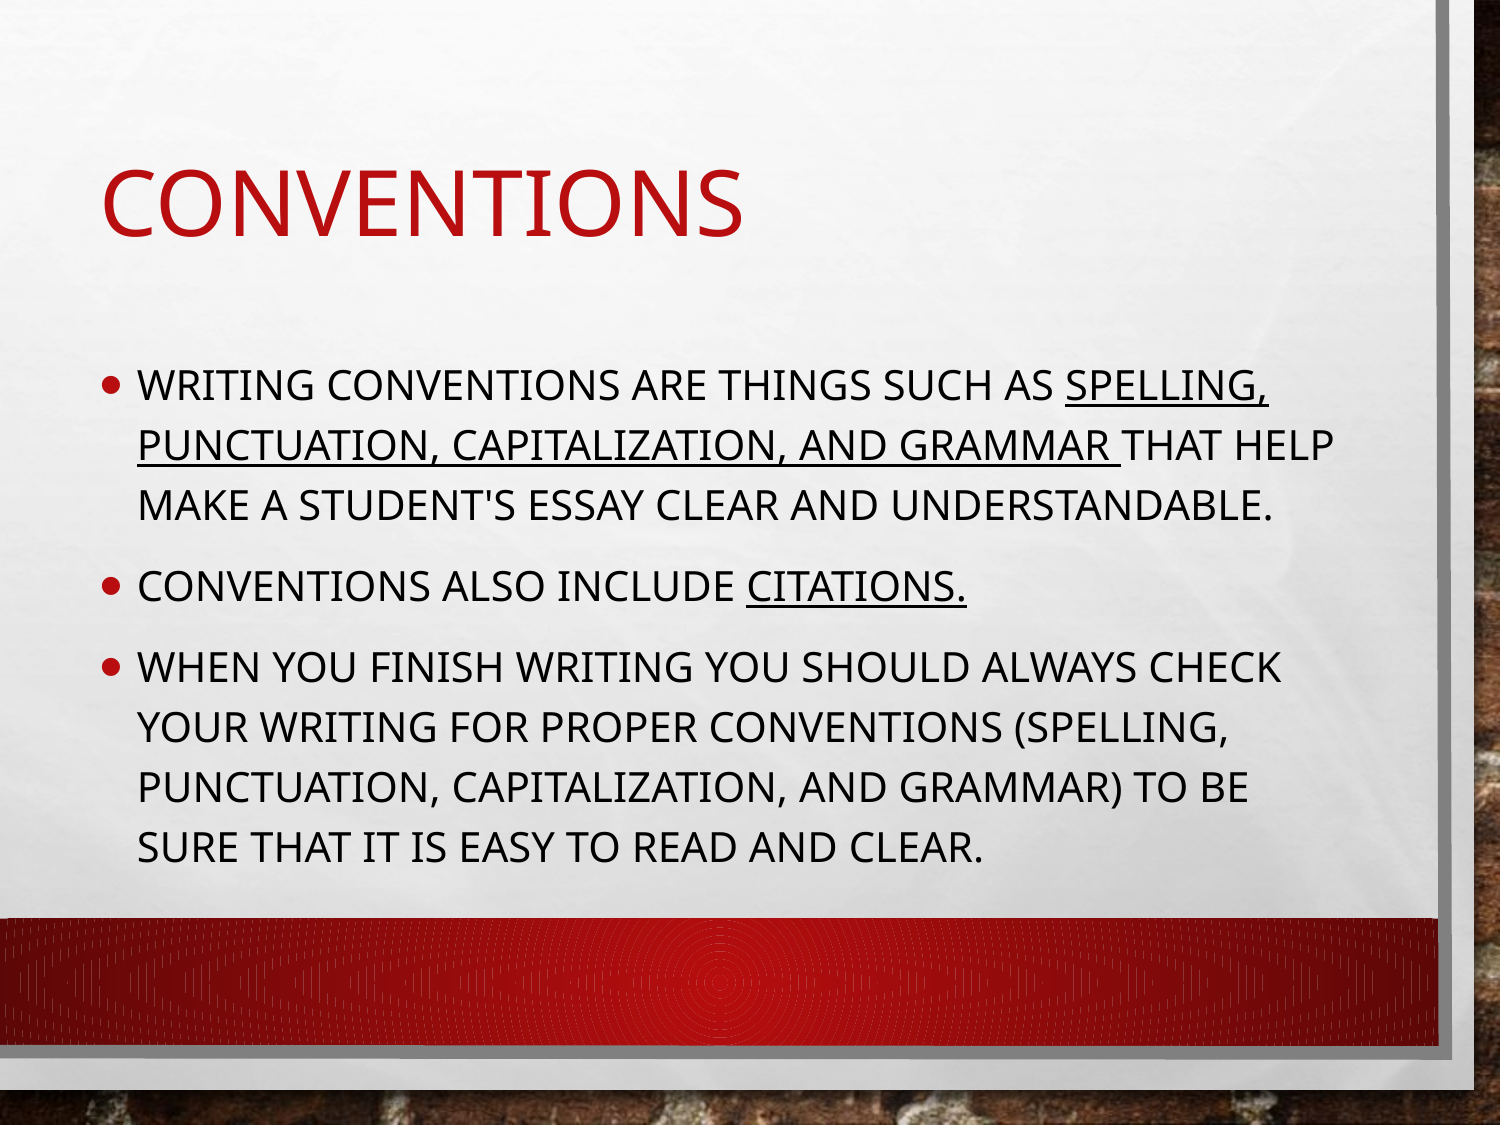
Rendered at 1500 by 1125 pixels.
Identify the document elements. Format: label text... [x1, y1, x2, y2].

title Conventions [84, 112, 1364, 302]
list Writing conventions are things such as spelling, punctuation, capitalization, and grammar that help make a student's essay clear and understandable. Conventions also include citations. When you finish writing you should always check your writing for proper conventions (spelling, punctuation, capitalization, and grammar) to be sure that it is easy to read and clear. [84, 338, 1364, 882]
picture [0, 0, 1500, 1125]
